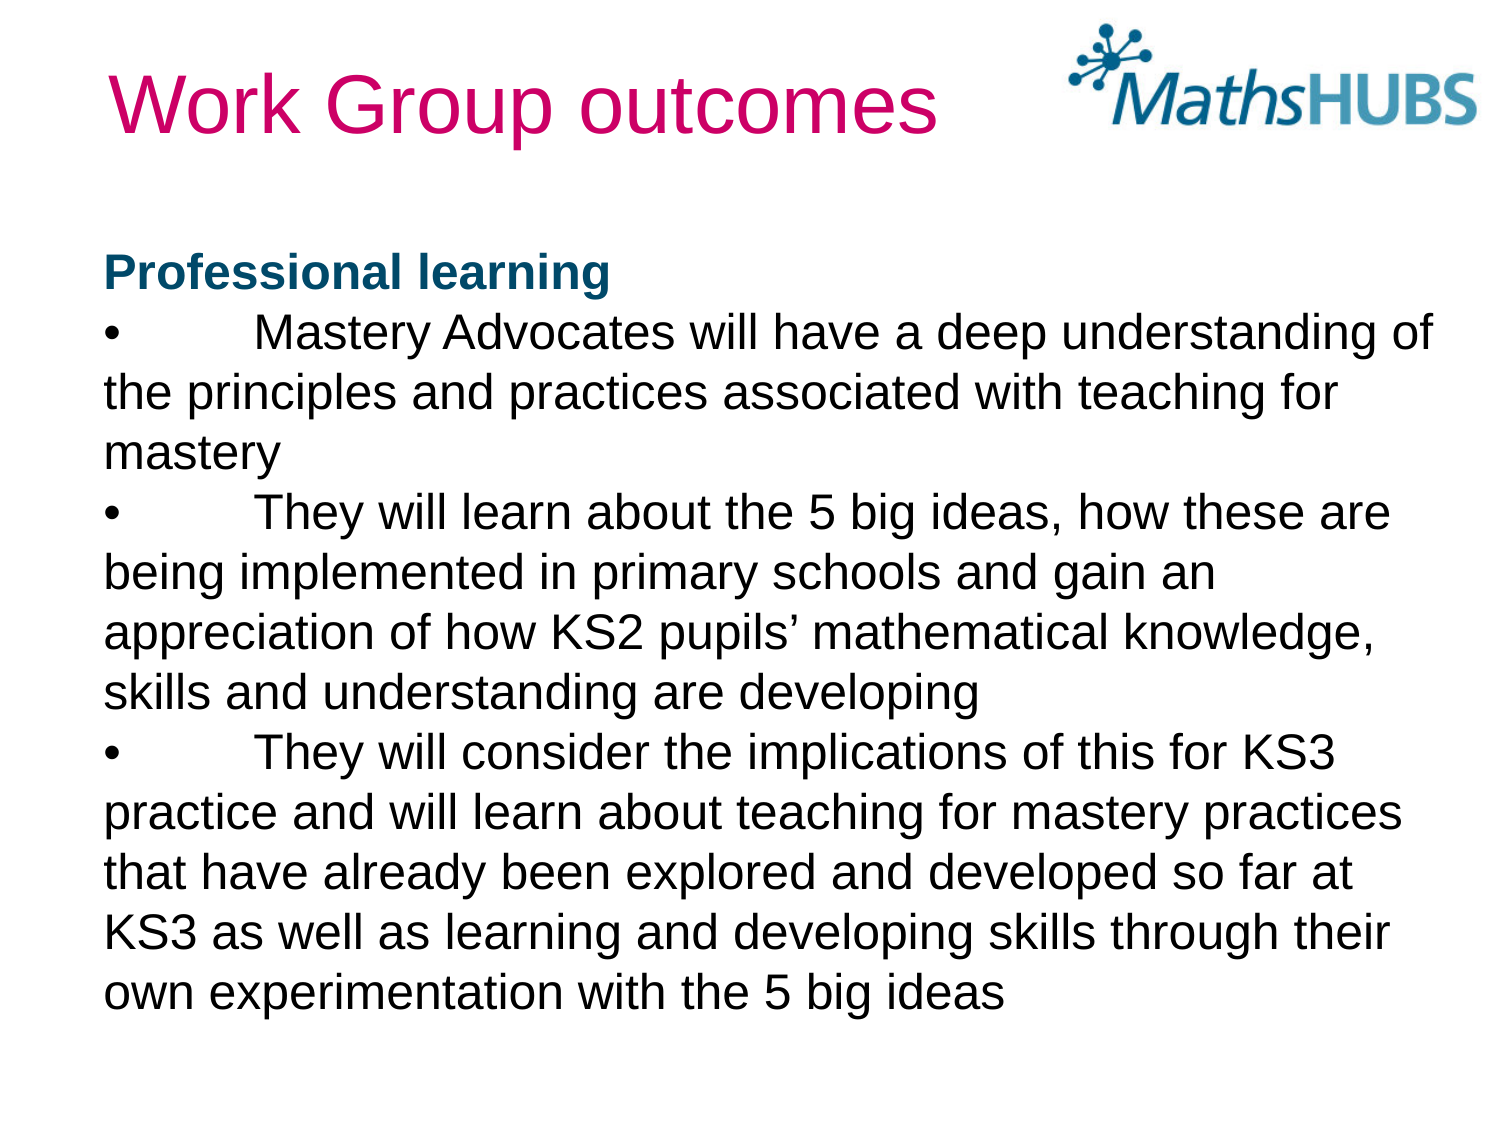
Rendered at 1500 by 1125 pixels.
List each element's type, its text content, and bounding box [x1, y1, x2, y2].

text_box Work Group outcomes [93, 42, 955, 203]
text_box Professional learning • Mastery Advocates will have a deep understanding of the principles and practices associated with teaching for mastery • They will learn about the 5 big ideas, how these are being implemented in primary schools and gain an appreciation of how KS2 pupils’ mathematical knowledge, skills and understanding are developing • They will consider the implications of this for KS3 practice and will learn about teaching for mastery practices that have already been explored and developed so far at KS3 as well as learning and developing skills through their own experimentation with the 5 big ideas [88, 231, 1459, 1027]
picture [1043, 0, 1500, 149]
